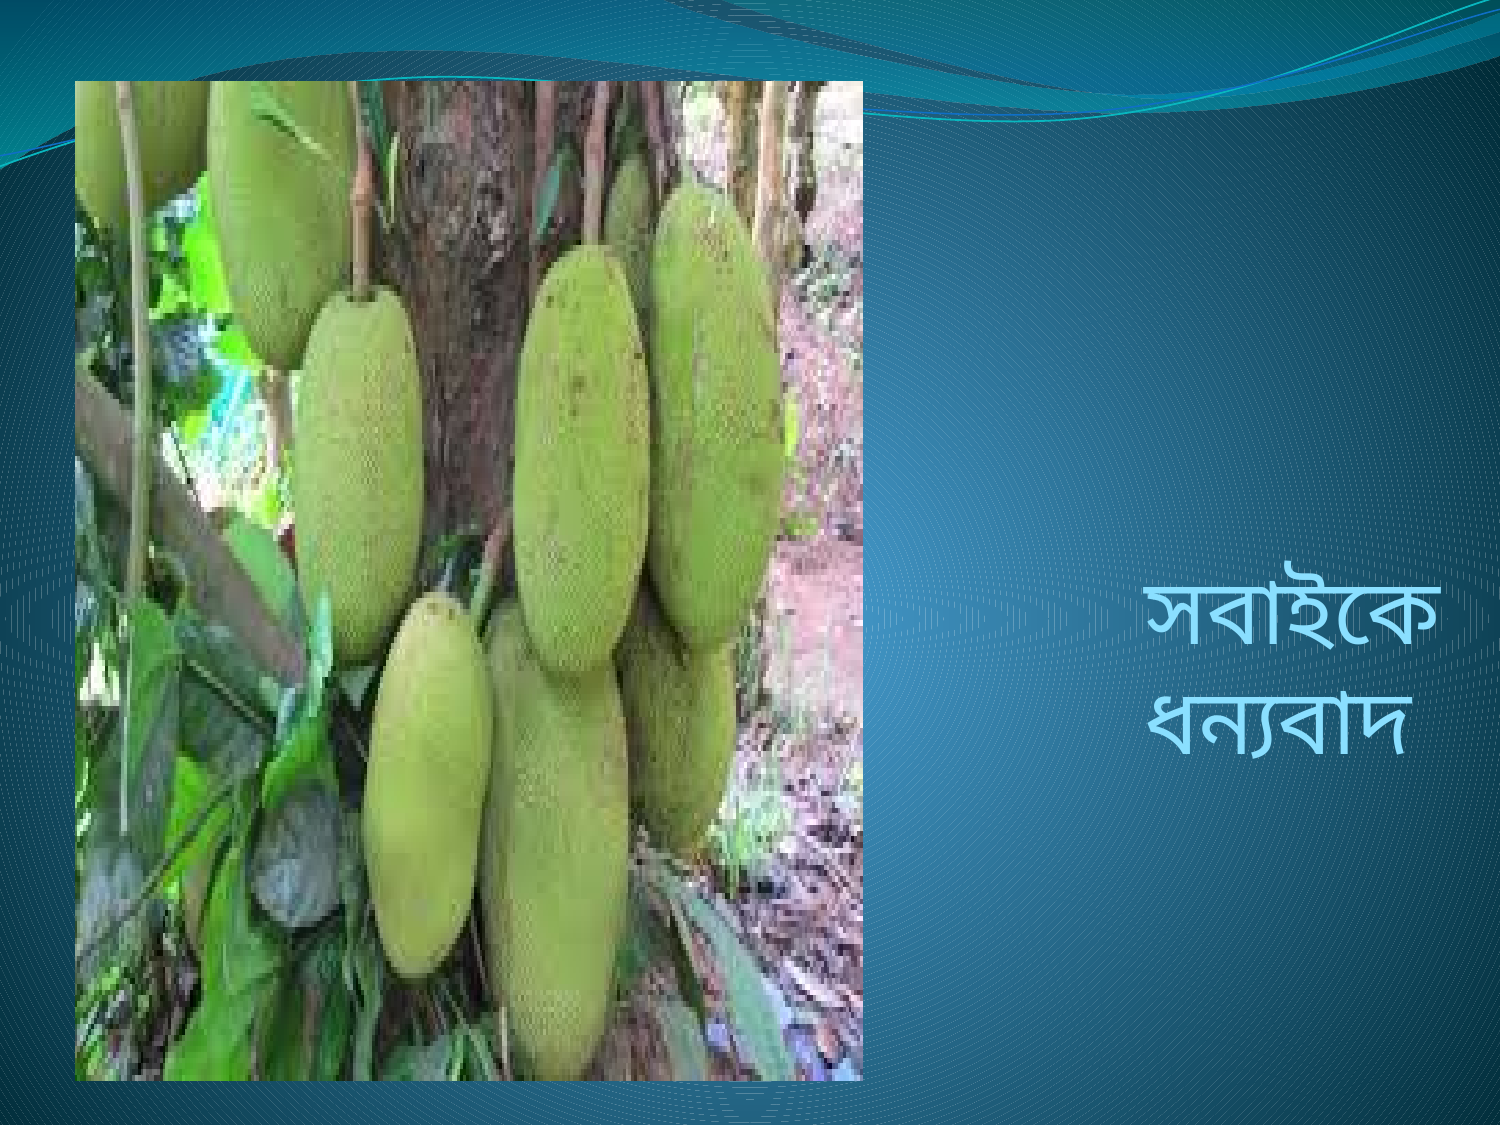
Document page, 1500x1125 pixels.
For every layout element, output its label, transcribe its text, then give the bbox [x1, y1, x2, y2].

text_box সবাইকে ধন্যবাদ [1129, 545, 1500, 780]
picture [74, 81, 863, 1081]
